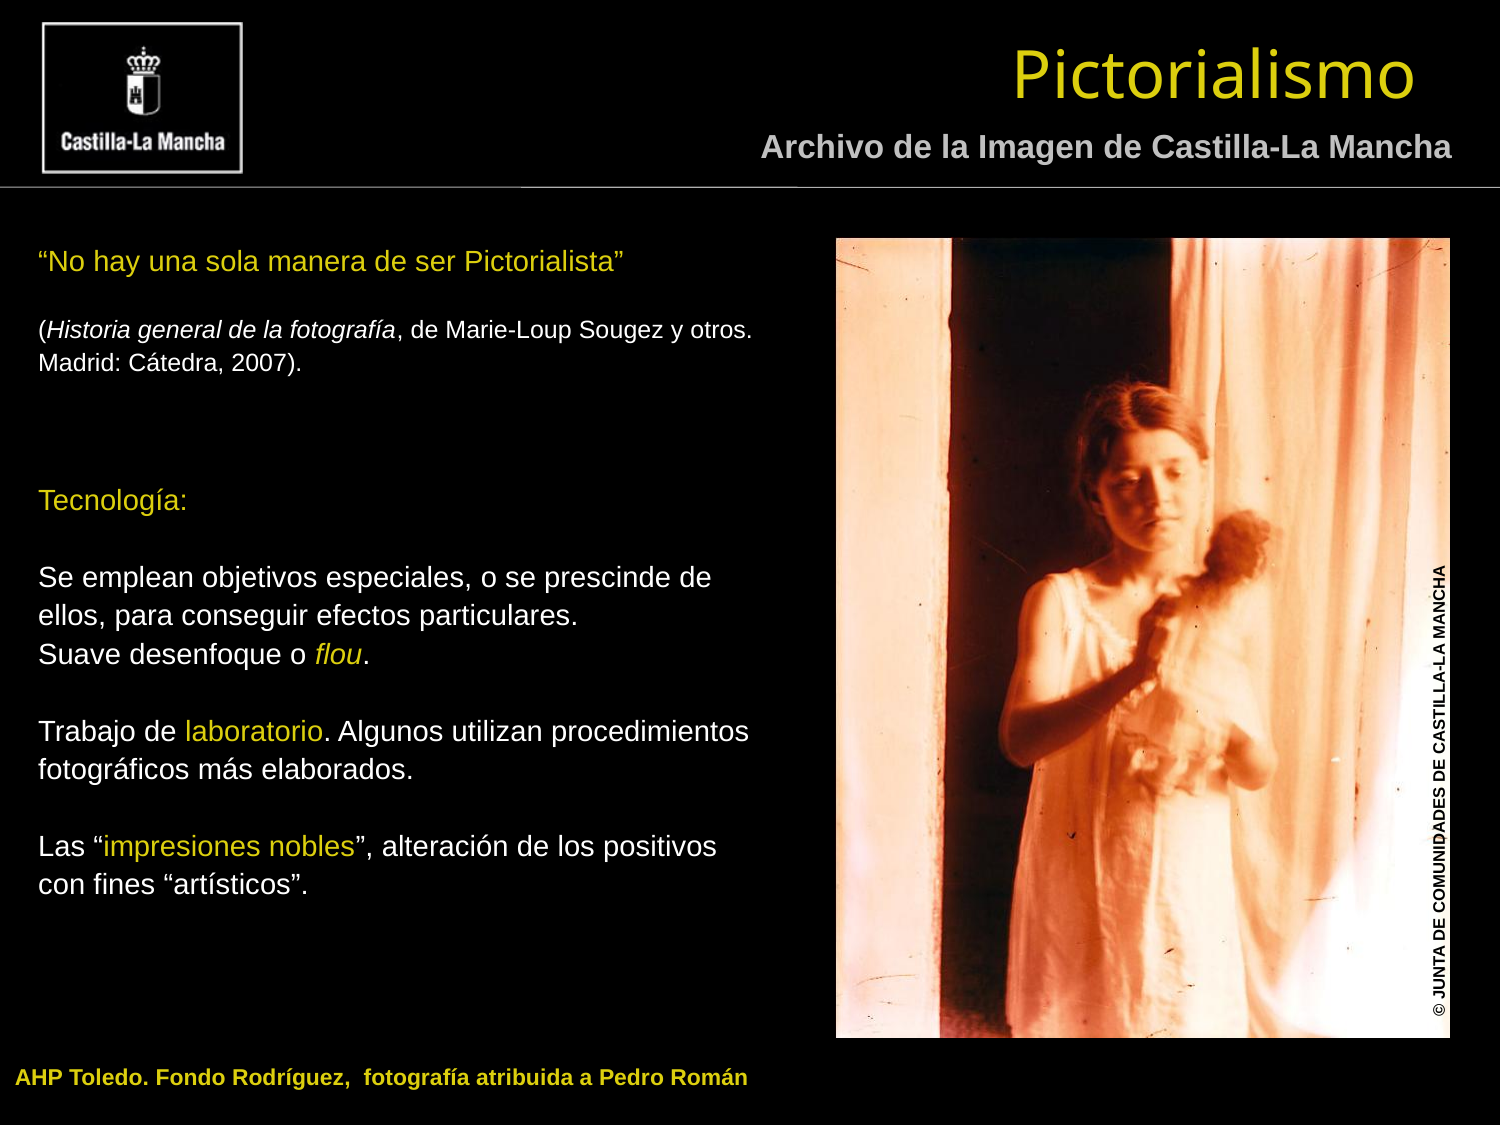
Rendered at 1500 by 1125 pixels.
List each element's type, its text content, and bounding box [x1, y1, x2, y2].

picture [835, 237, 1451, 1038]
text_box “No hay una sola manera de ser Pictorialista” (Historia general de la fotografía, de Marie-Loup Sougez y otros. Madrid: Cátedra, 2007). Tecnología: Se emplean objetivos especiales, o se prescinde de ellos, para conseguir efectos particulares. Suave desenfoque o flou. Trabajo de laboratorio. Algunos utilizan procedimientos fotográficos más elaborados. Las “impresiones nobles”, alteración de los positivos con fines “artísticos”. [23, 231, 788, 909]
picture [41, 22, 243, 174]
text_box AHP Toledo. Fondo Rodríguez, fotografía atribuida a Pedro Román [0, 1054, 798, 1097]
